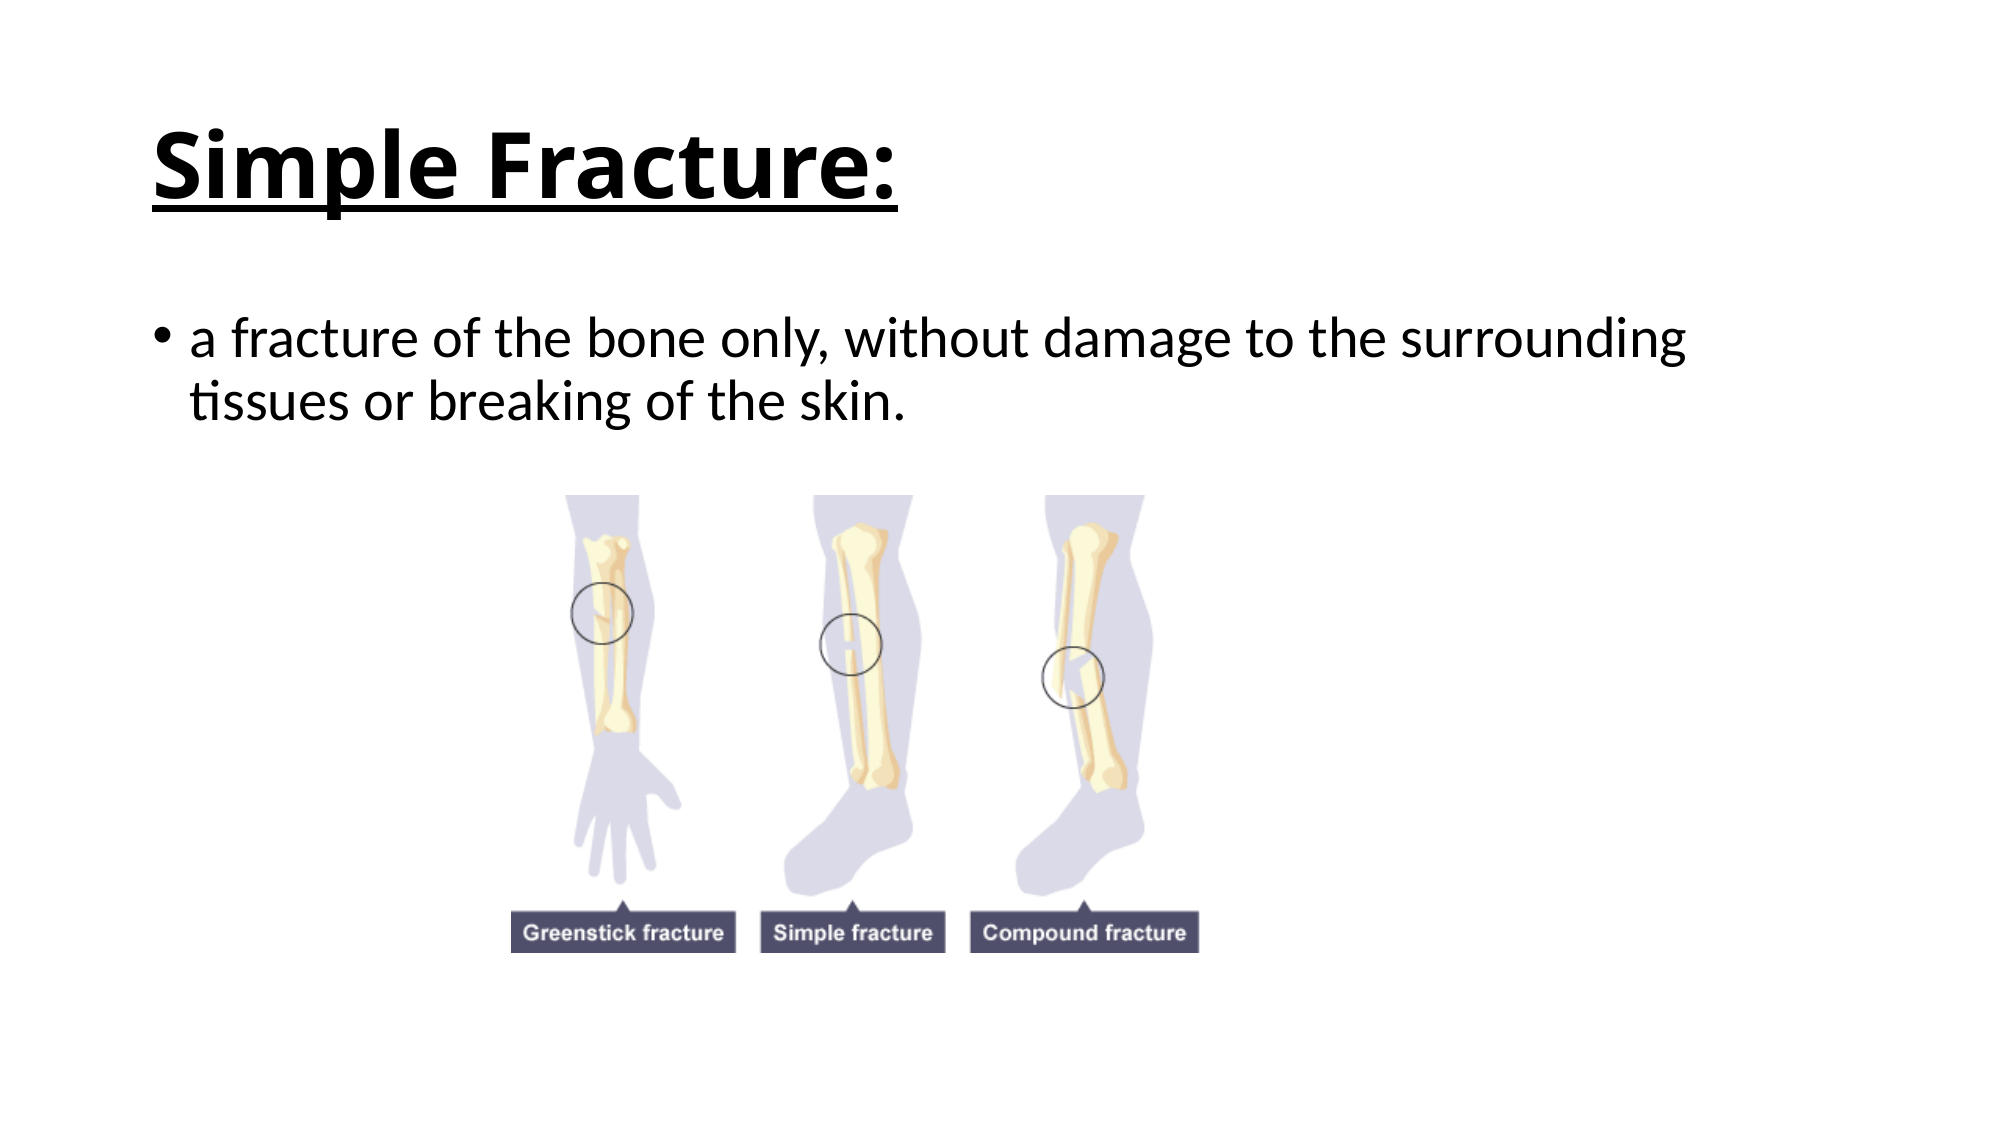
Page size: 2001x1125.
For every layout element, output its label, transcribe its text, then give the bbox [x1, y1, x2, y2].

list a fracture of the bone only, without damage to the surrounding tissues or breaking of the skin. [137, 299, 1863, 1014]
title Simple Fracture: [137, 59, 1863, 278]
picture [511, 494, 1237, 953]
